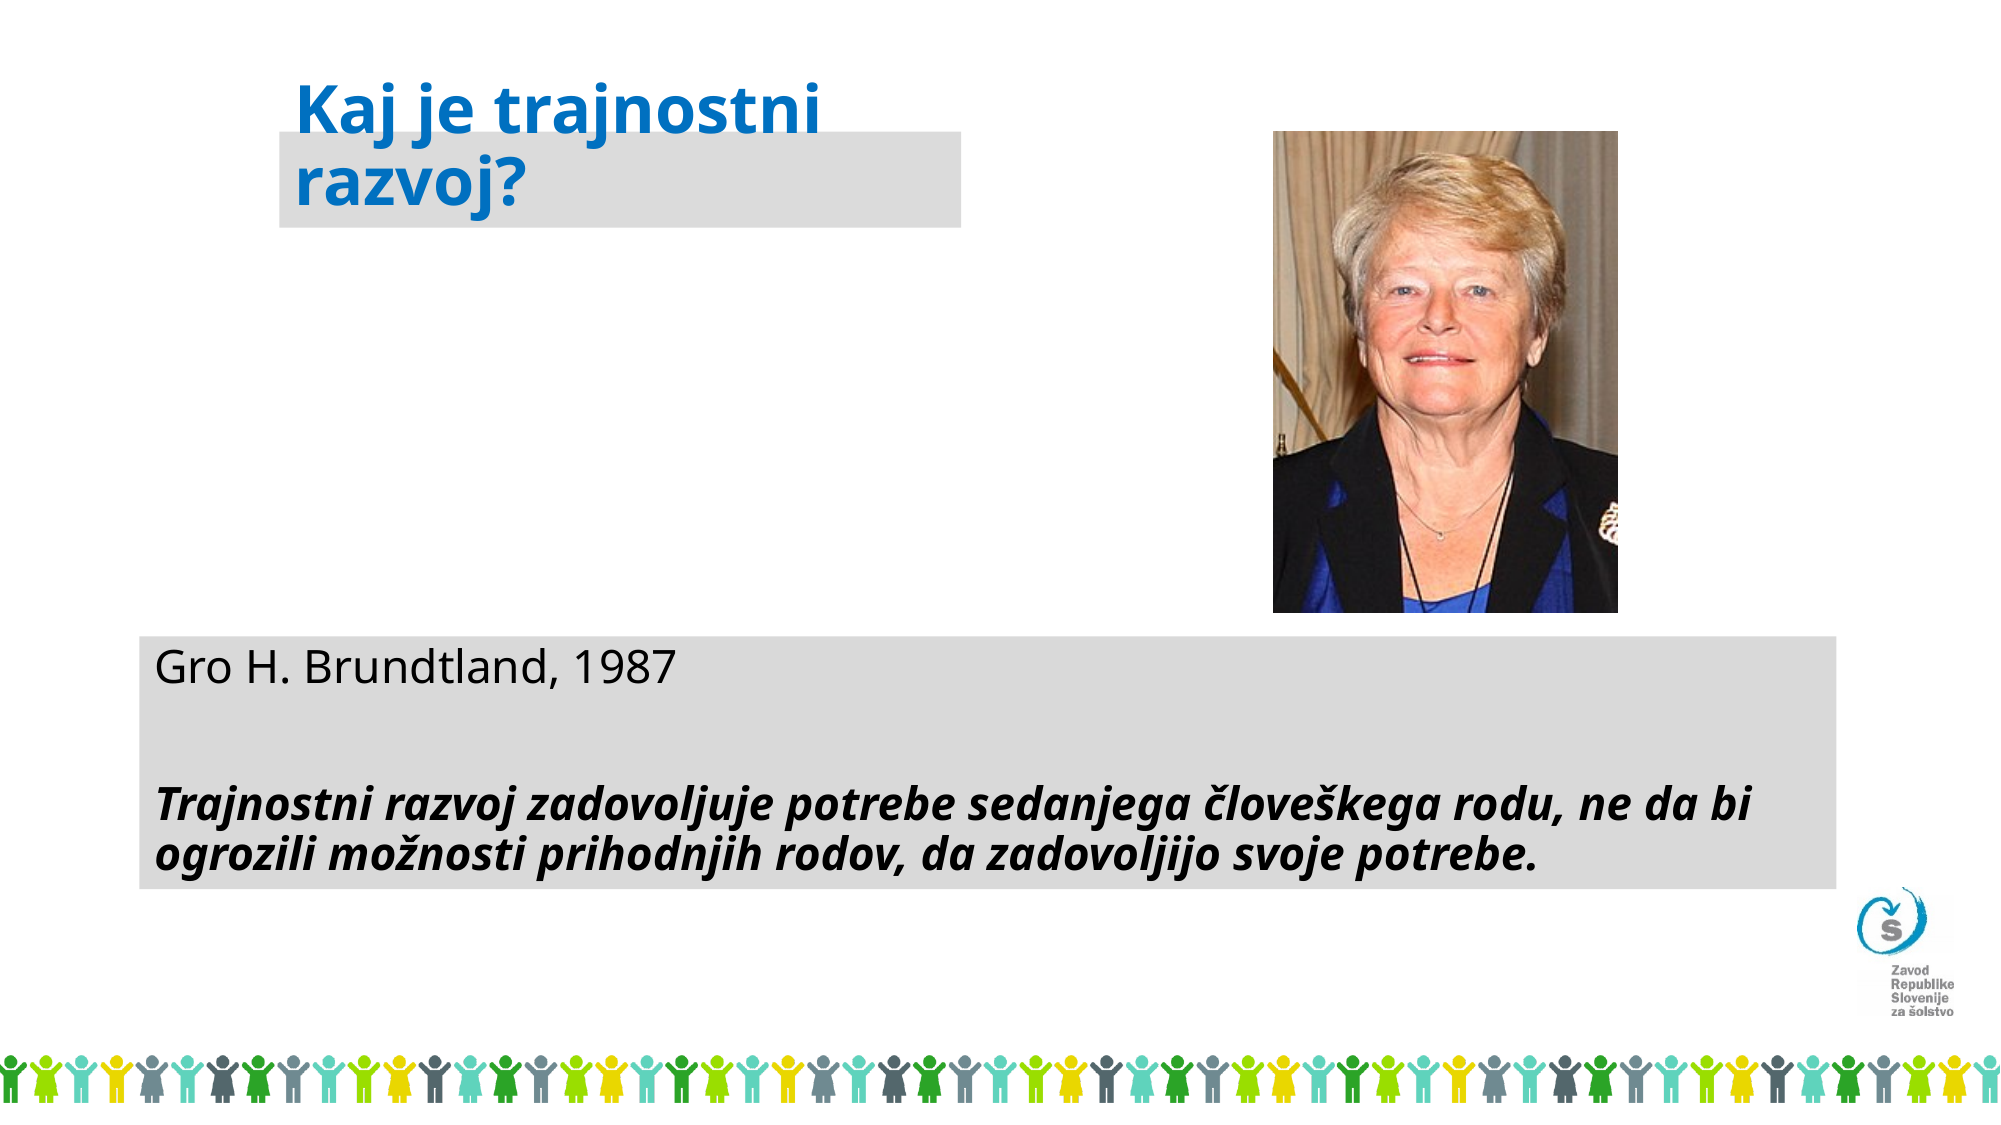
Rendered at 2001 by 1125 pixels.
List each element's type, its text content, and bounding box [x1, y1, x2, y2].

picture [1857, 887, 1954, 1016]
picture [1336, 1055, 2000, 1103]
picture [0, 1055, 663, 1103]
title Kaj je trajnostni razvoj? [279, 131, 962, 228]
list Gro H. Brundtland, 1987 Trajnostni razvoj zadovoljuje potrebe sedanjega človeškega rodu, ne da bi ogrozili možnosti prihodnjih rodov, da zadovoljijo svoje potrebe. [139, 636, 1837, 890]
picture [665, 1055, 1335, 1103]
picture [1273, 131, 1618, 613]
